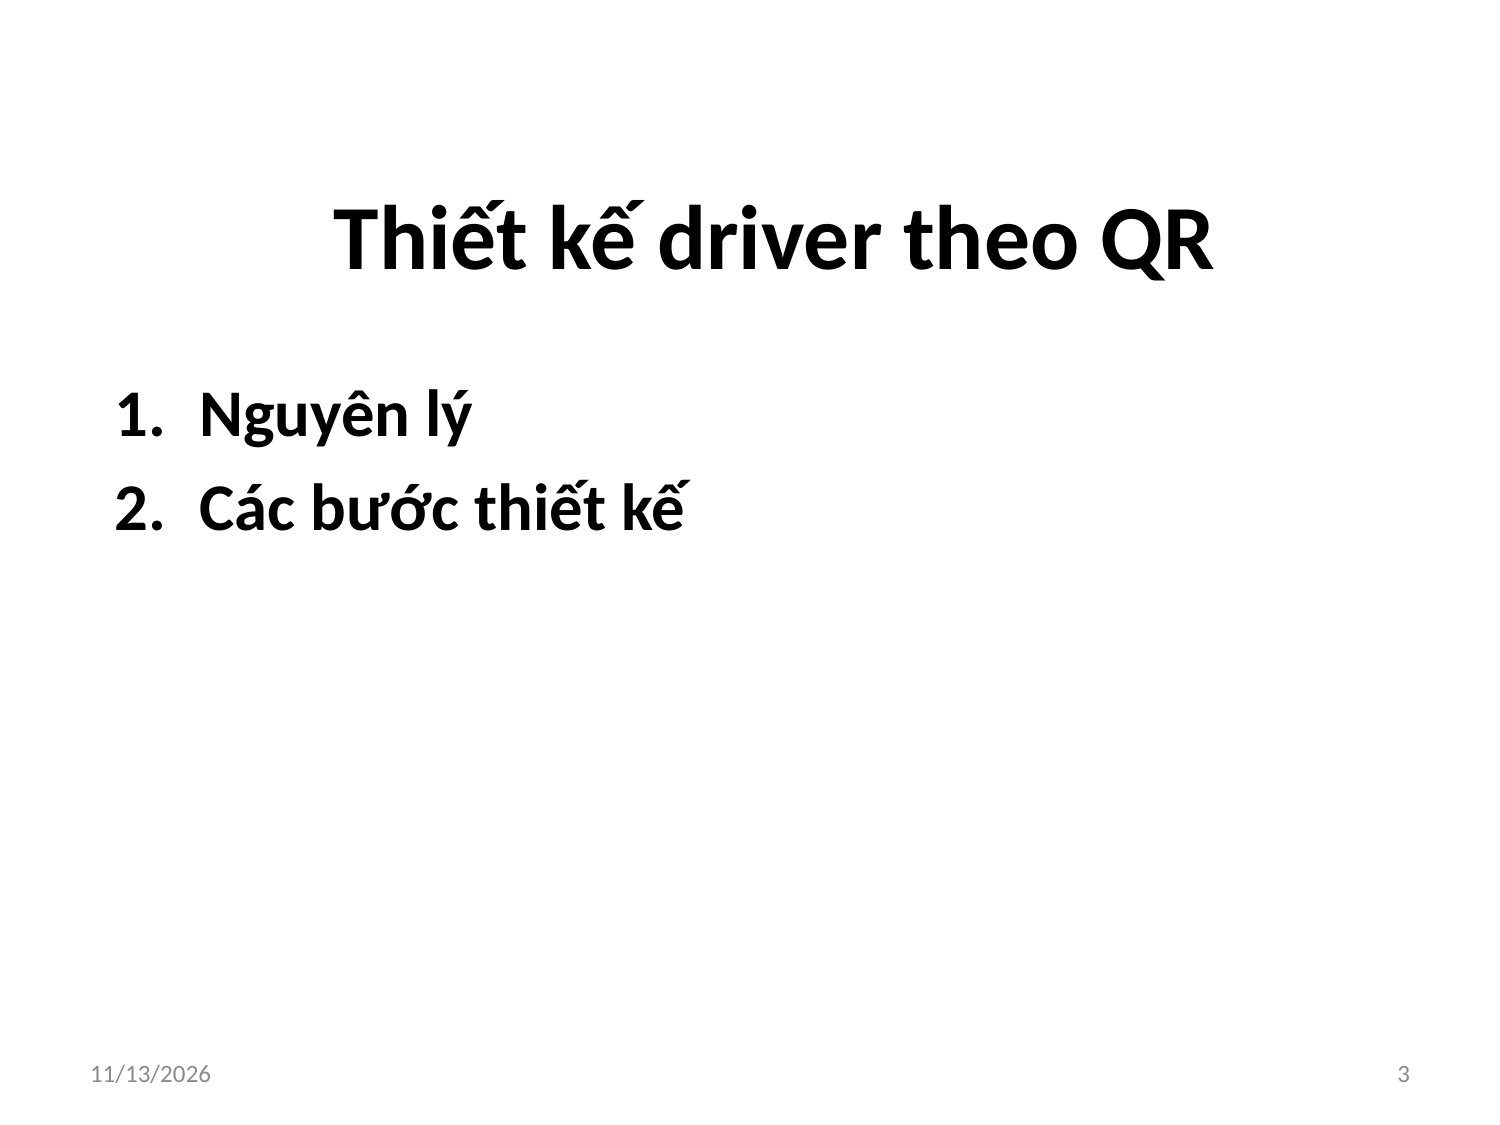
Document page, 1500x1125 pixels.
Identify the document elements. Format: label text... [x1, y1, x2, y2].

slide_number 3 [1074, 1042, 1425, 1103]
subtitle Nguyên lý Các bước thiết kế [99, 362, 1013, 850]
title Thiết kế driver theo QR [99, 112, 1450, 354]
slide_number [75, 1042, 425, 1103]
